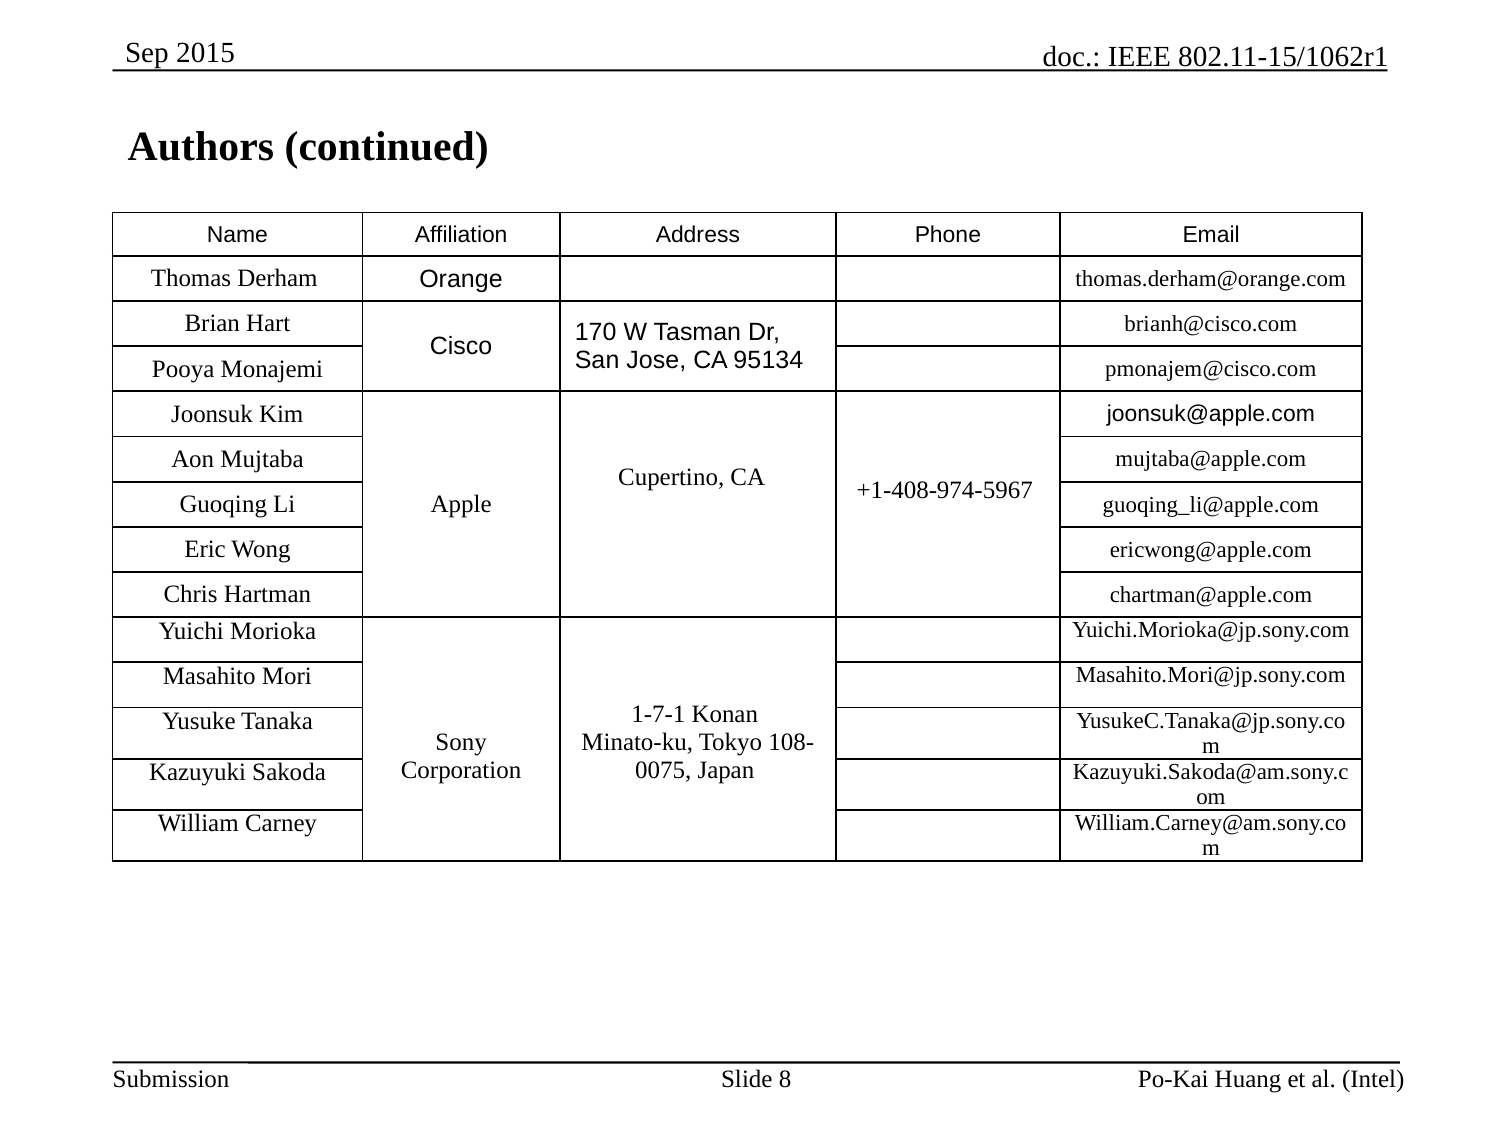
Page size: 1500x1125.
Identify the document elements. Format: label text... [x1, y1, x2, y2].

table_cell Masahito.Mori@jp.sony.com [1061, 663, 1361, 707]
table_cell Yusuke Tanaka [113, 708, 362, 758]
table_cell thomas.derham@orange.com [1061, 257, 1361, 300]
table_cell Pooya Monajemi [113, 347, 362, 390]
table_cell YusukeC.Tanaka@jp.sony.com [1061, 708, 1361, 758]
table_cell Thomas Derham [113, 257, 362, 300]
table_cell Kazuyuki.Sakoda@am.sony.com [1061, 760, 1361, 809]
table_cell Yuichi.Morioka@jp.sony.com [1061, 618, 1361, 661]
table_cell 1-7-1 Konan Minato-ku, Tokyo 108-0075, Japan [561, 618, 835, 860]
table_header Name [113, 213, 362, 255]
table_cell [837, 618, 1059, 661]
table_header Phone [837, 213, 1059, 255]
table_cell Brian Hart [113, 302, 362, 345]
table_cell Joonsuk Kim [113, 392, 362, 436]
table_cell William.Carney@am.sony.com [1061, 811, 1361, 860]
table_header Email [1061, 213, 1361, 255]
table_cell chartman@apple.com [1061, 573, 1361, 616]
table_cell [837, 347, 1059, 390]
table_cell brianh@cisco.com [1061, 302, 1361, 345]
table_cell Aon Mujtaba [113, 437, 362, 481]
table_cell ericwong@apple.com [1061, 528, 1361, 571]
table_cell Cisco [363, 302, 559, 390]
table_header Address [561, 213, 835, 255]
table_cell William Carney [113, 811, 362, 860]
table_cell Sony Corporation [363, 618, 559, 860]
table_cell pmonajem@cisco.com [1061, 347, 1361, 390]
table_cell +1-408-974-5967 [837, 392, 1059, 616]
table_cell joonsuk@apple.com [1061, 392, 1361, 436]
title Authors (continued) [112, 124, 1388, 163]
slide_number Slide 8 [712, 1062, 800, 1093]
table_cell Cupertino, CA [561, 392, 835, 616]
table_cell guoqing_li@apple.com [1061, 483, 1361, 526]
table_cell Apple [363, 392, 559, 616]
table_header Affiliation [363, 213, 559, 255]
table_cell [837, 708, 1059, 758]
table_cell [837, 302, 1059, 345]
table_cell Kazuyuki Sakoda [113, 760, 362, 809]
table_cell Chris Hartman [113, 573, 362, 616]
table_cell [837, 257, 1059, 300]
table_cell Eric Wong [113, 528, 362, 571]
table_cell [837, 760, 1059, 809]
table_cell [561, 257, 835, 300]
table_cell Orange [363, 257, 559, 300]
table_cell [837, 663, 1059, 707]
table_cell 170 W Tasman Dr, San Jose, CA 95134 [561, 302, 835, 390]
table_cell mujtaba@apple.com [1061, 437, 1361, 481]
table_cell Guoqing Li [113, 483, 362, 526]
table_cell [837, 811, 1059, 860]
table_cell Masahito Mori [113, 663, 362, 707]
footer Po-Kai Huang et al. (Intel) [1134, 1062, 1405, 1093]
table_cell Yuichi Morioka [113, 618, 362, 661]
